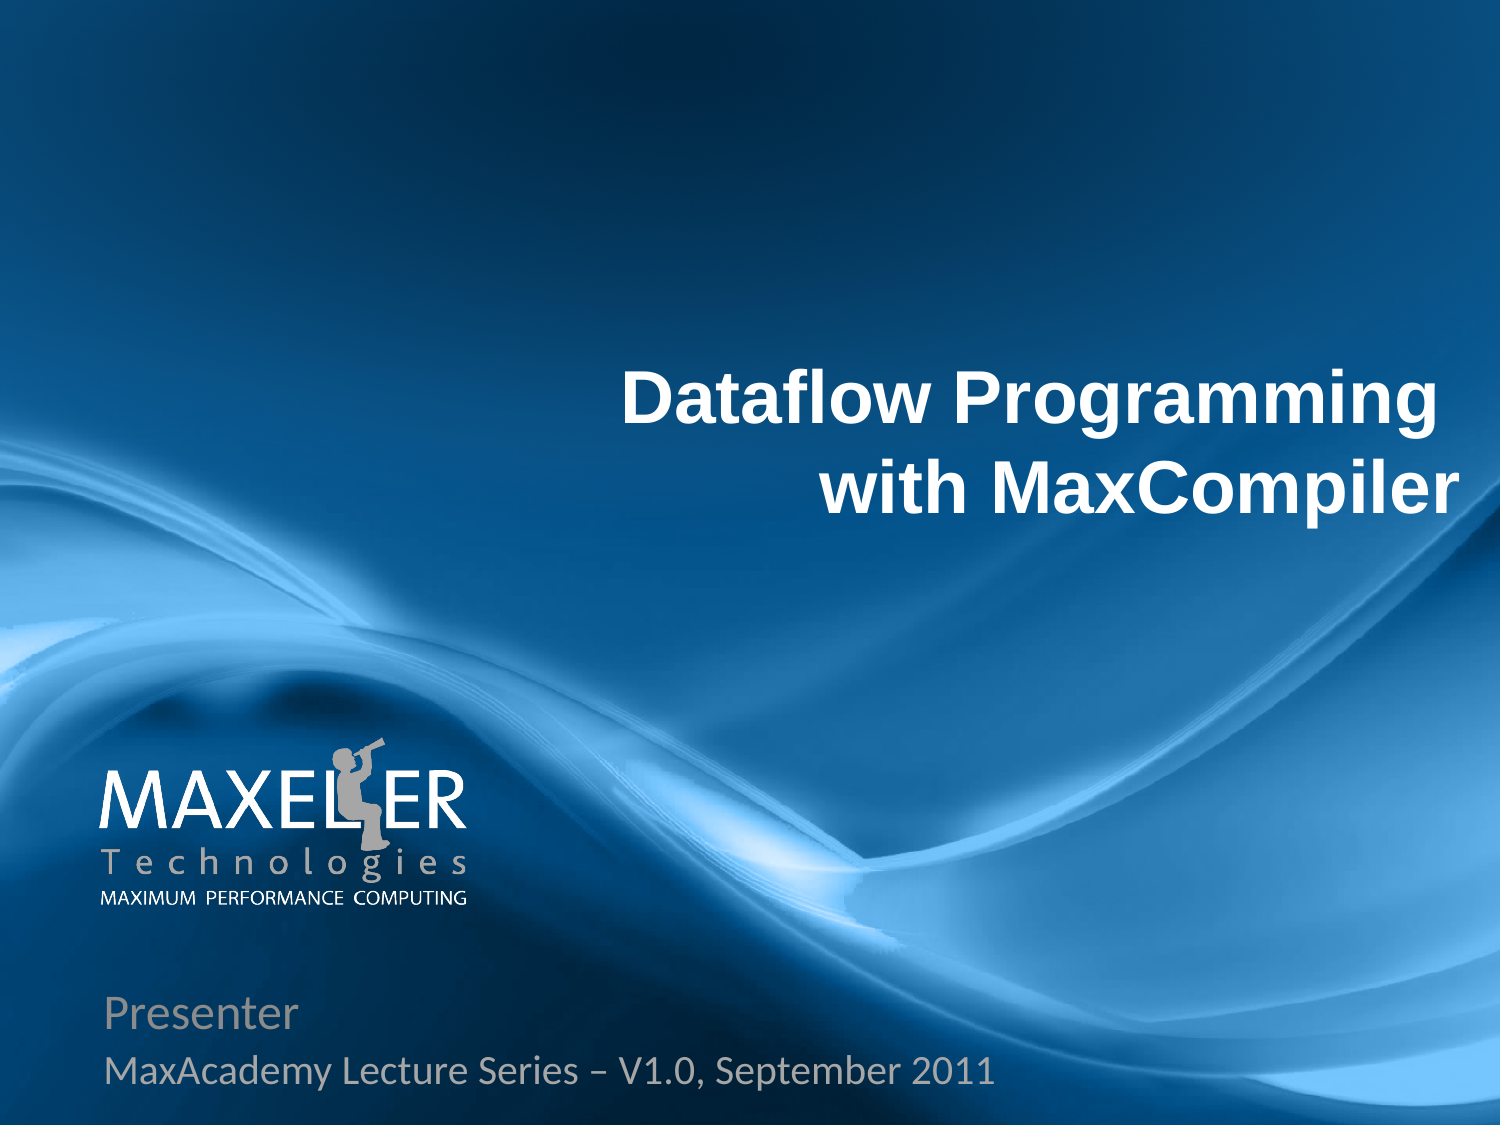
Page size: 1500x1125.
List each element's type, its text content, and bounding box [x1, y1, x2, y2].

list Dataflow Programming with MaxCompiler [242, 267, 1477, 610]
subtitle Presenter [88, 971, 1032, 1059]
picture [0, 0, 1500, 1125]
list MaxAcademy Lecture Series – V1.0, September 2011 [88, 1035, 1022, 1125]
